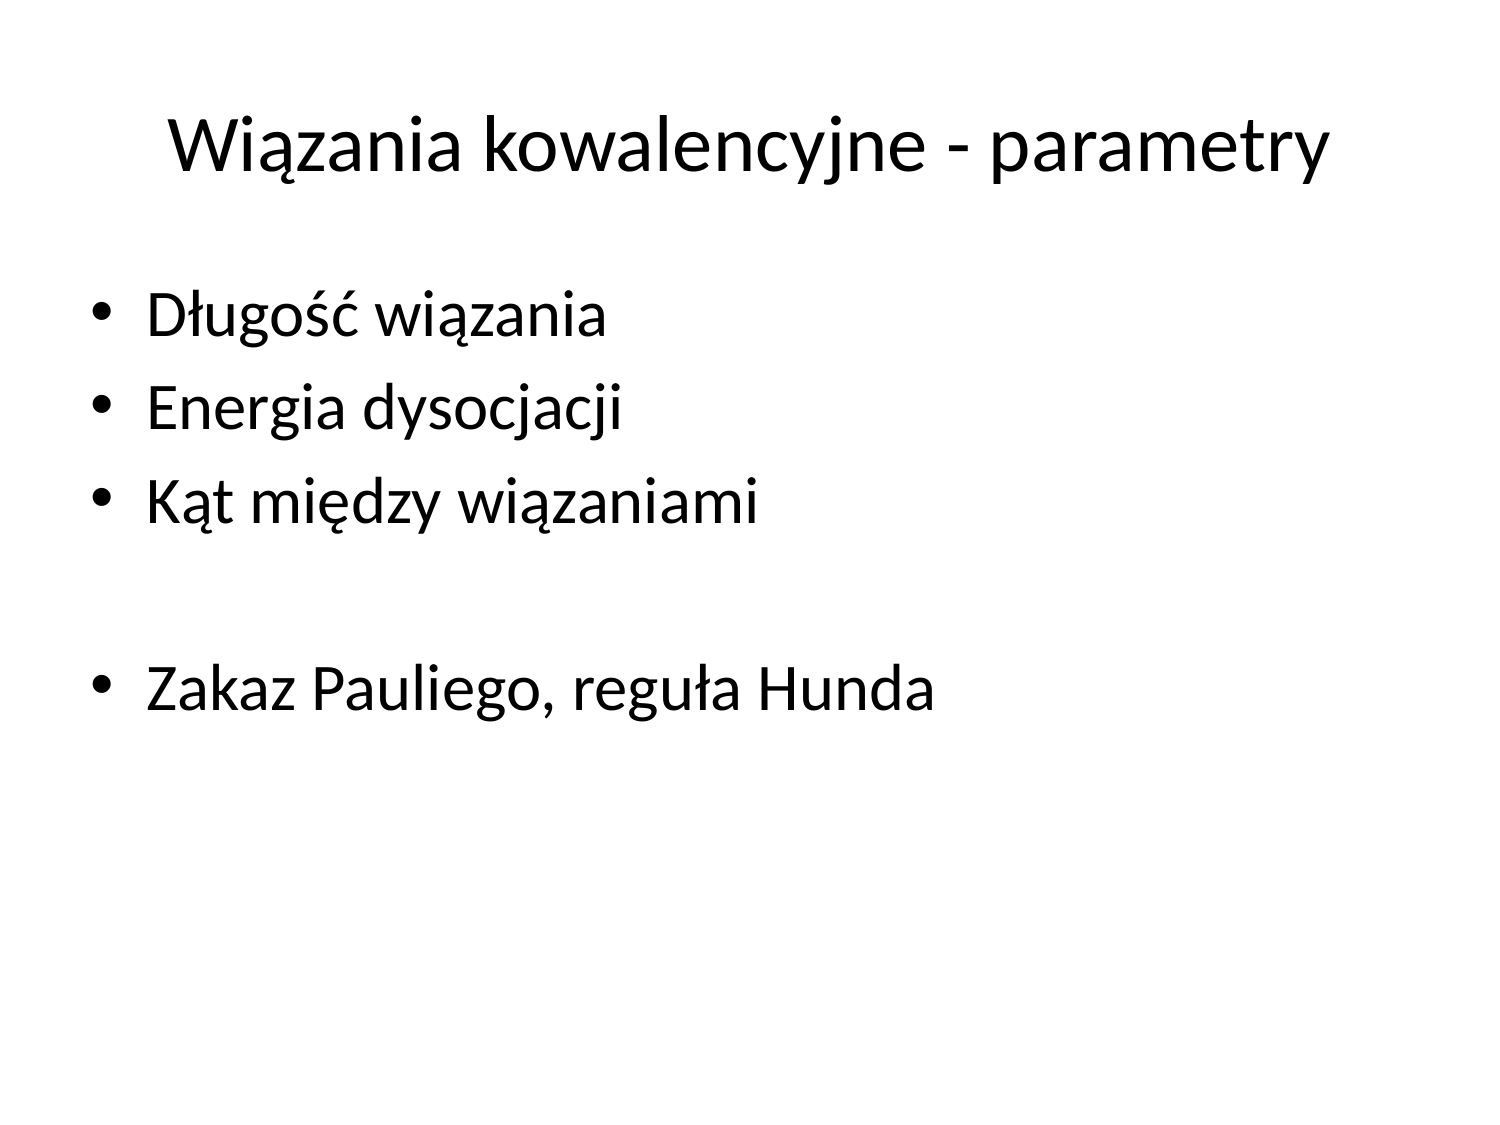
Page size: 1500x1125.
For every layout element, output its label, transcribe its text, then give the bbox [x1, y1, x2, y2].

list Długość wiązania Energia dysocjacji Kąt między wiązaniami Zakaz Pauliego, reguła Hunda [75, 262, 1425, 1005]
title Wiązania kowalencyjne - parametry [75, 45, 1425, 233]
